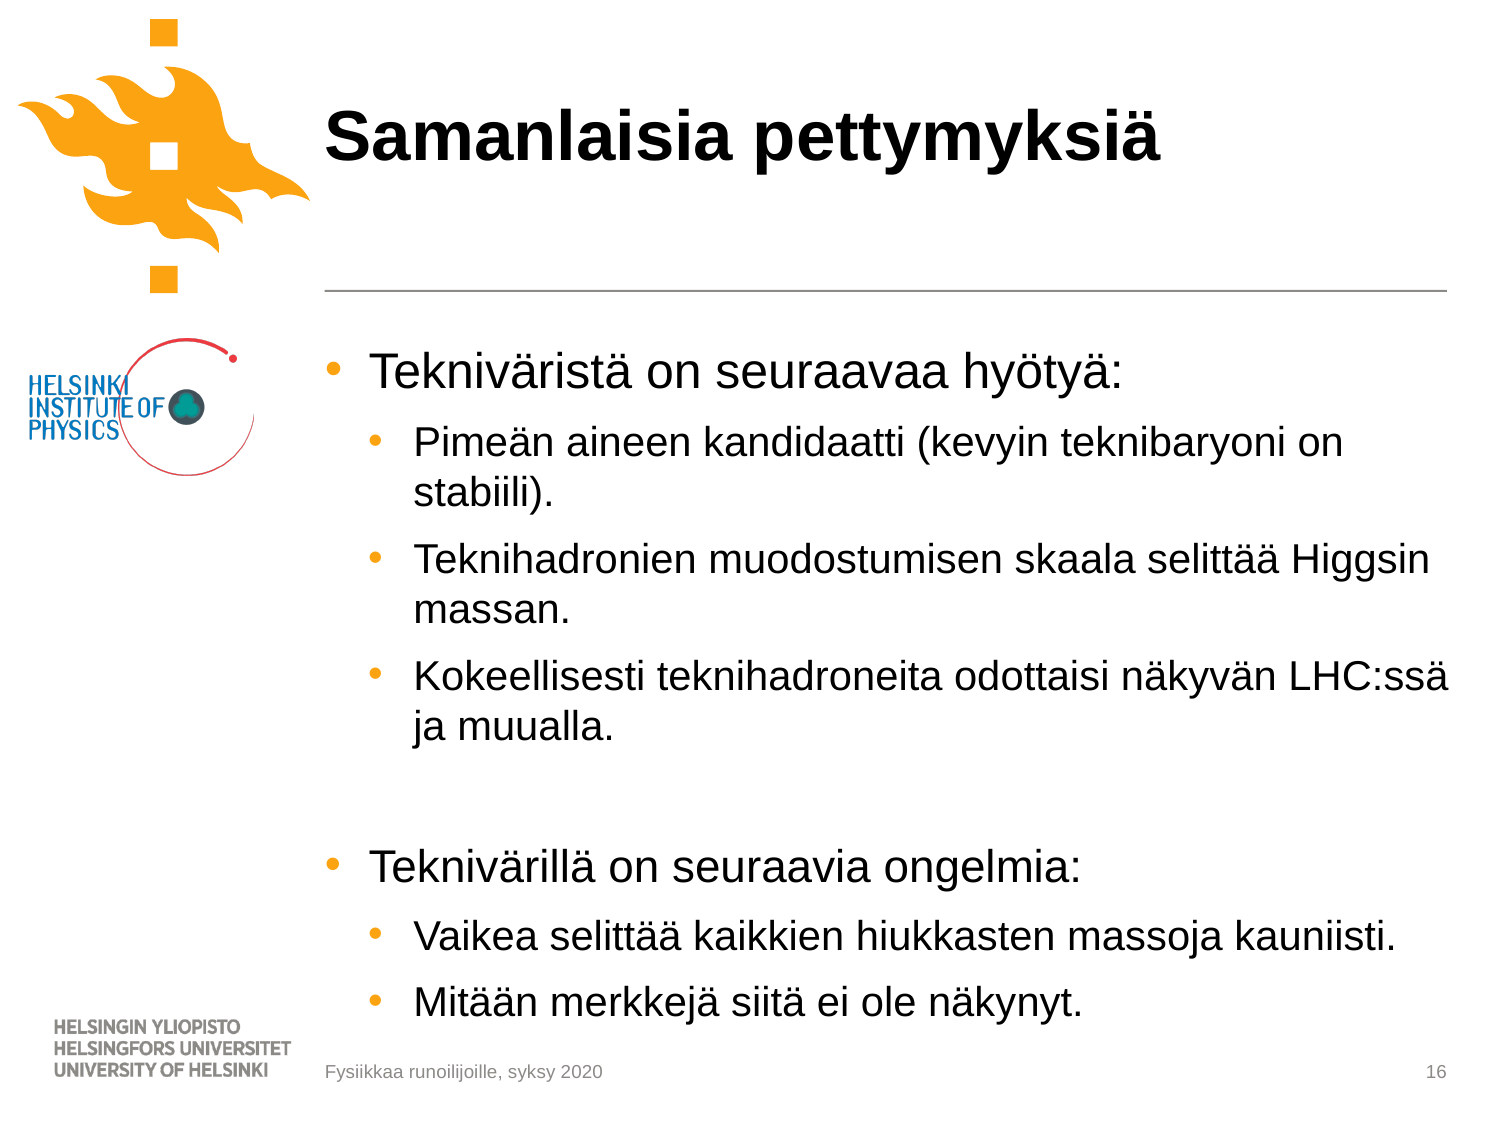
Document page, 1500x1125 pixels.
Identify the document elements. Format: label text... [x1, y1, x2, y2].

slide_number 16 [1376, 1011, 1447, 1083]
picture [53, 1017, 292, 1079]
footer Fysiikkaa runoilijoille, syksy 2020 [324, 1064, 1069, 1083]
title Samanlaisia pettymyksiä [324, 90, 1447, 279]
list Tekniväristä on seuraavaa hyötyä: Pimeän aineen kandidaatti (kevyin teknibaryoni on stabiili). Teknihadronien muodostumisen skaala selittää Higgsin massan. Kokeellisesti teknihadroneita odottaisi näkyvän LHC:ssä ja muualla. Teknivärillä on seuraavia ongelmia: Vaikea selittää kaikkien hiukkasten massoja kauniisti. Mitään merkkejä siitä ei ole näkynyt. [324, 338, 1453, 1059]
